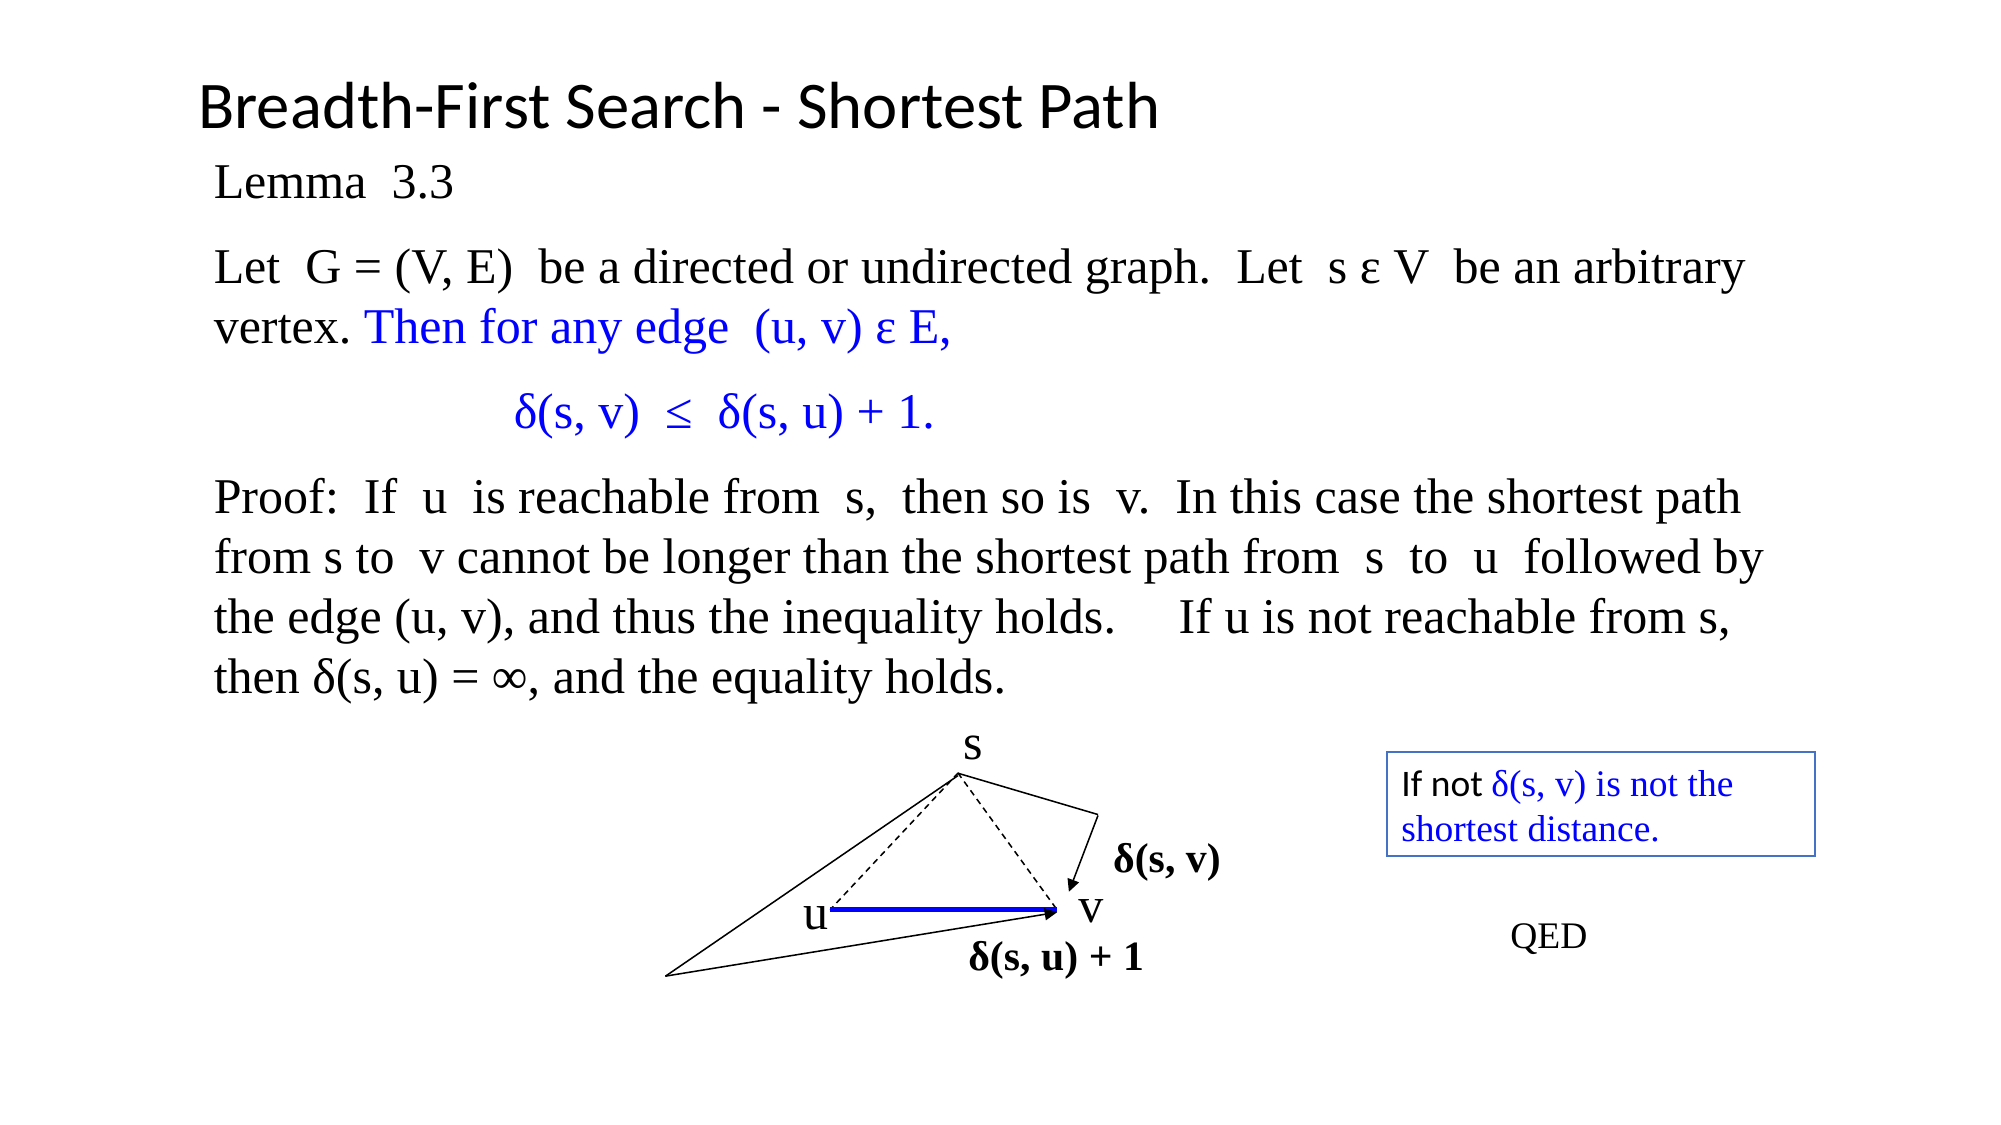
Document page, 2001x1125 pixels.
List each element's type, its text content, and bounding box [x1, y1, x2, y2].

text_box Breadth-First Search - Shortest Path [183, 14, 1208, 149]
text_box v [1063, 865, 1133, 941]
text_box δ(s, v) [1099, 823, 1247, 889]
text_box δ(s, u) + 1 [953, 921, 1163, 987]
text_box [1068, 815, 1099, 892]
text_box Lemma 3.3 Let G = (V, E) be a directed or undirected graph. Let s ε V be an arbitrary vertex. Then for any edge (u, v) ε E, δ(s, v) ≤ δ(s, u) + 1. Proof: If u is reachable from s, then so is v. In this case the shortest path from s to v cannot be longer than the shortest path from s to u followed by the edge (u, v), and thus the inequality holds. If u is not reachable from s, then δ(s, u) = ∞, and the equality holds. [198, 140, 1801, 711]
text_box QED [1495, 904, 1603, 964]
text_box s [948, 702, 1018, 772]
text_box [665, 912, 1058, 977]
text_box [957, 773, 1099, 815]
text_box If not δ(s, v) is not the shortest distance. [1386, 751, 1816, 857]
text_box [665, 775, 958, 912]
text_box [959, 815, 1058, 909]
